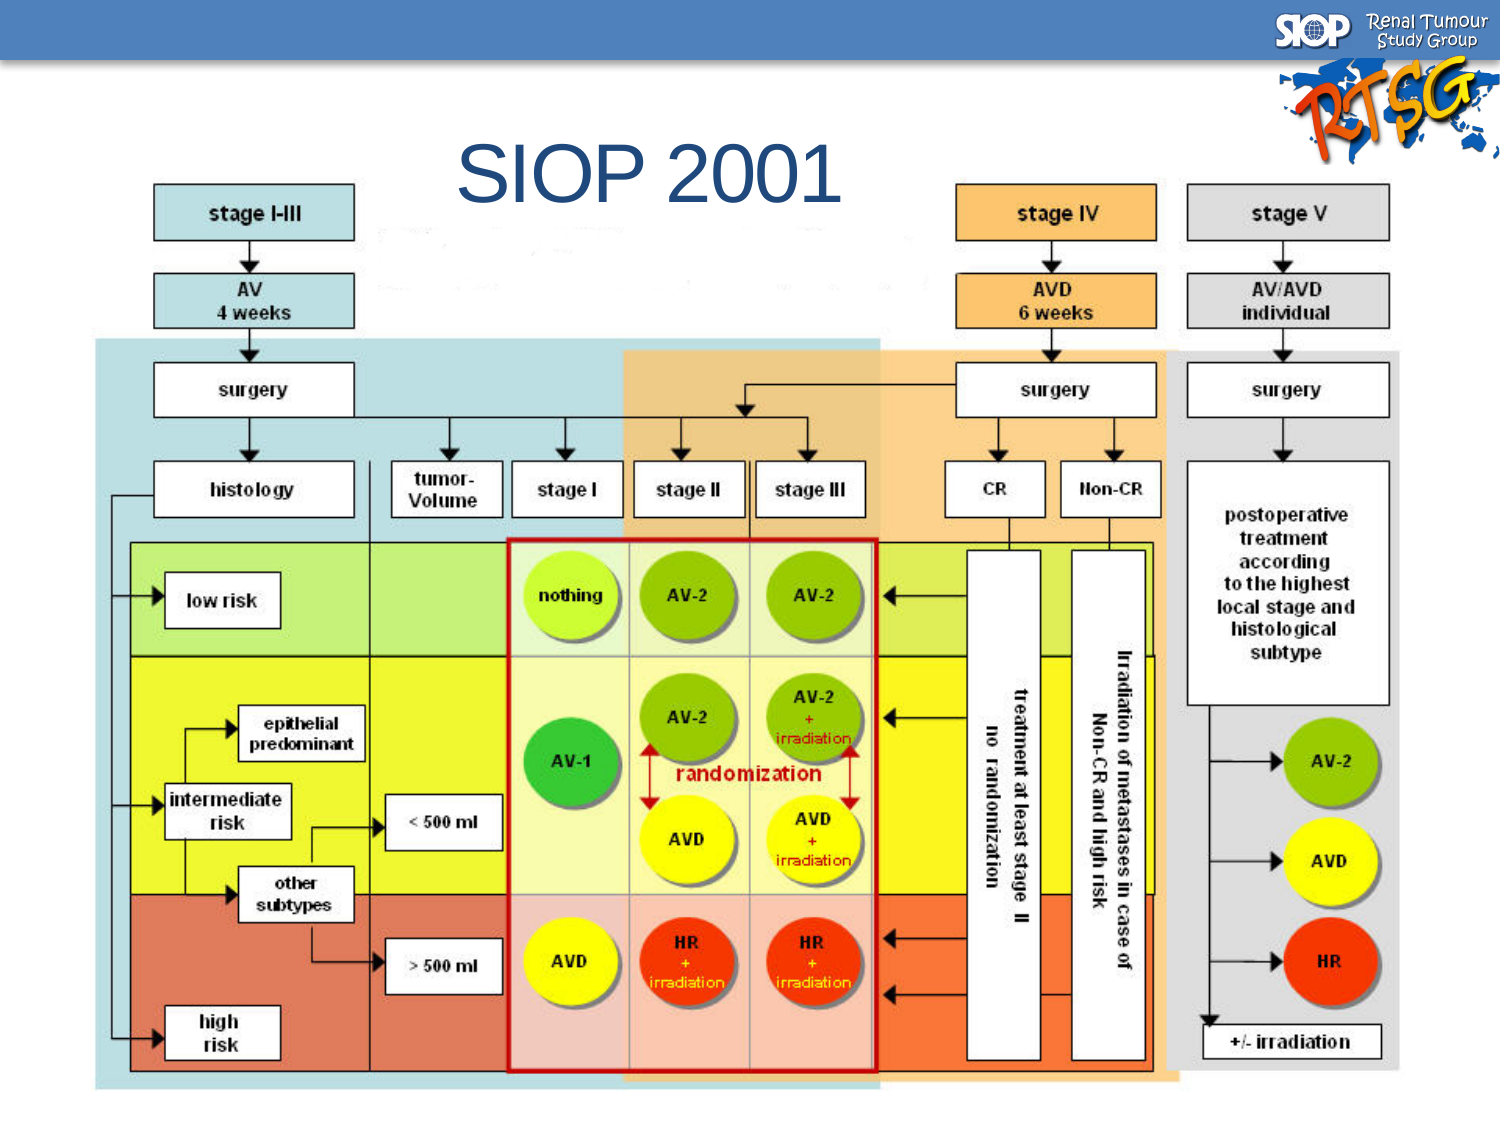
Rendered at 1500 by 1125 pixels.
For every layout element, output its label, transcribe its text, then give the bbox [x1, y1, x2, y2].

title SIOP 2001 [75, 87, 1268, 250]
picture [1266, 10, 1500, 52]
picture [91, 54, 1500, 1099]
